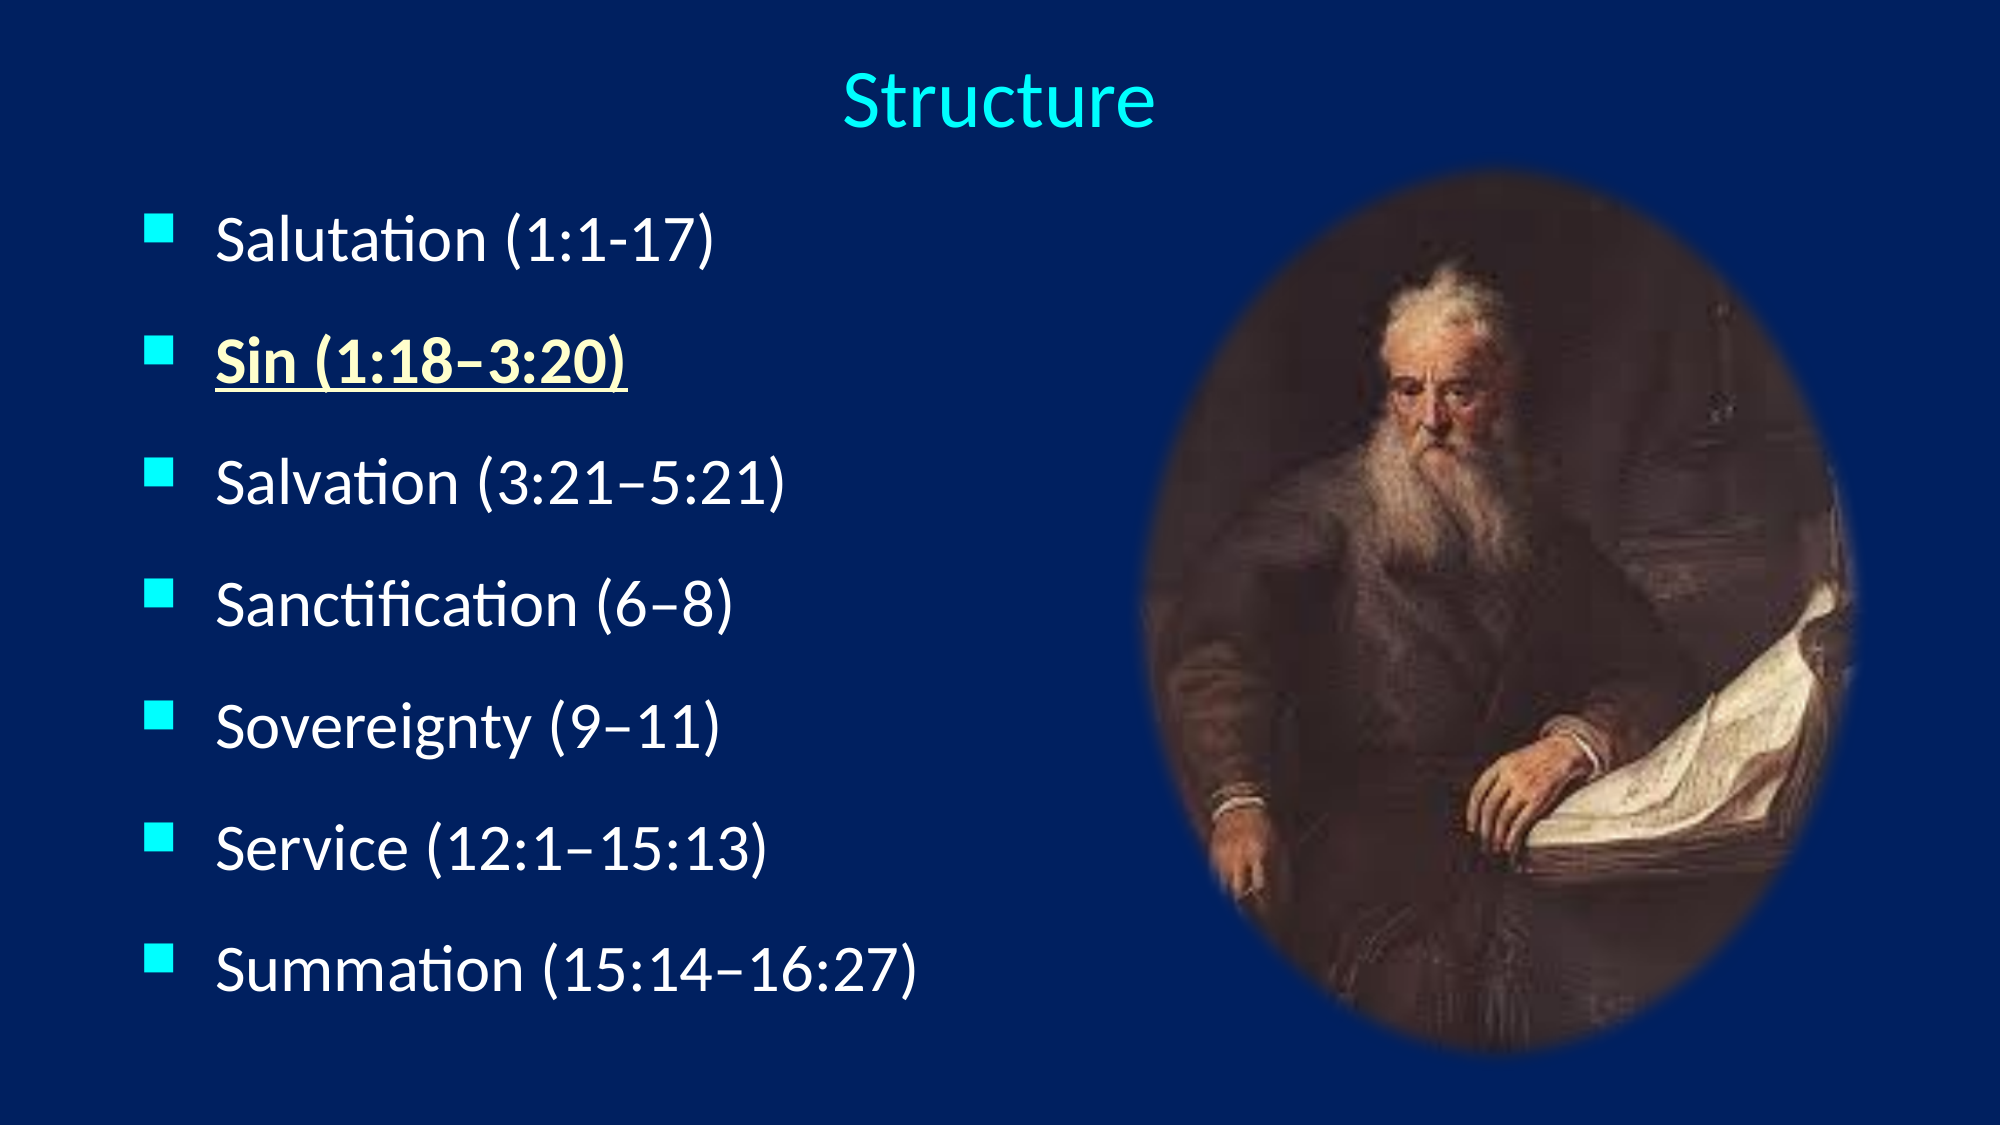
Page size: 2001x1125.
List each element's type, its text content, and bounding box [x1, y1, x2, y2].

picture [1124, 151, 1872, 1072]
title Structure [666, 37, 1334, 150]
list Salutation (1:1-17) Sin (1:18–3:20) Salvation (3:21–5:21) Sanctification (6–8) Sovereignty (9–11) Service (12:1–15:13) Summation (15:14–16:27) [124, 187, 1076, 1101]
